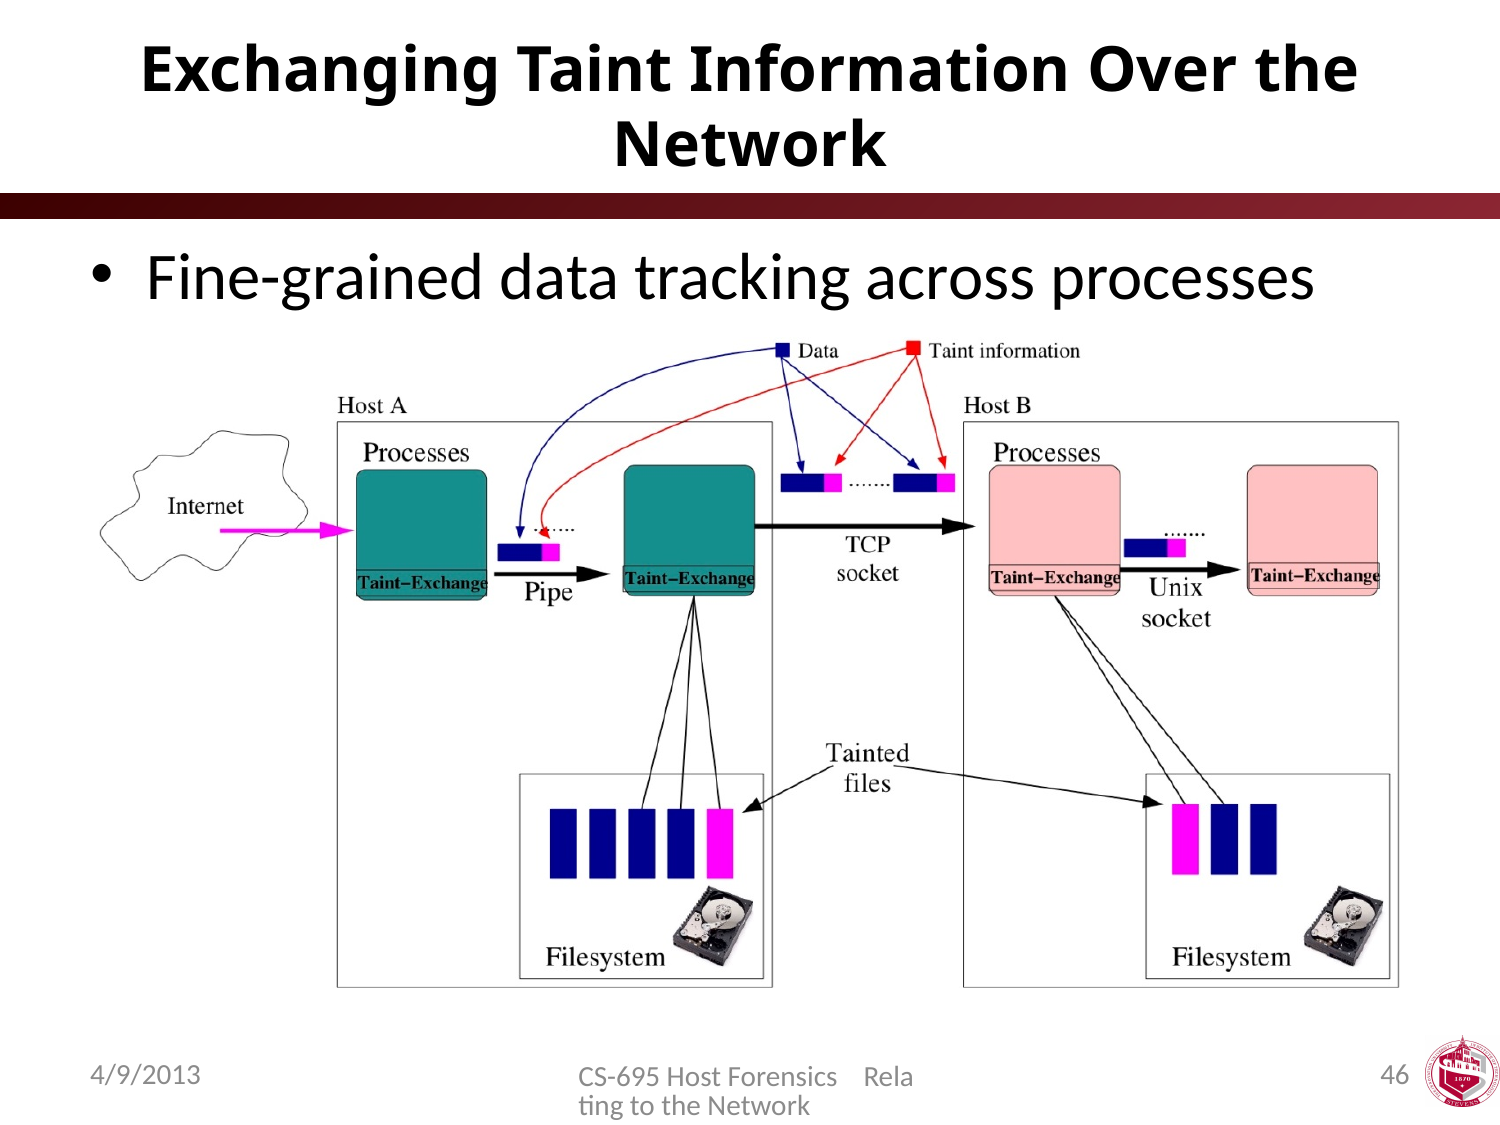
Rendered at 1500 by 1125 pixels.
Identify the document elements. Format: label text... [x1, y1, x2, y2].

picture [1425, 1035, 1500, 1107]
footer CS-695 Host Forensics Relating to the Network [563, 1044, 937, 1105]
title Exchanging Taint Information Over the Network [74, 21, 1426, 188]
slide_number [75, 1042, 350, 1103]
slide_number 46 [1149, 1042, 1425, 1103]
list Fine-grained data tracking across processes [74, 224, 1426, 1036]
picture [99, 337, 1400, 988]
